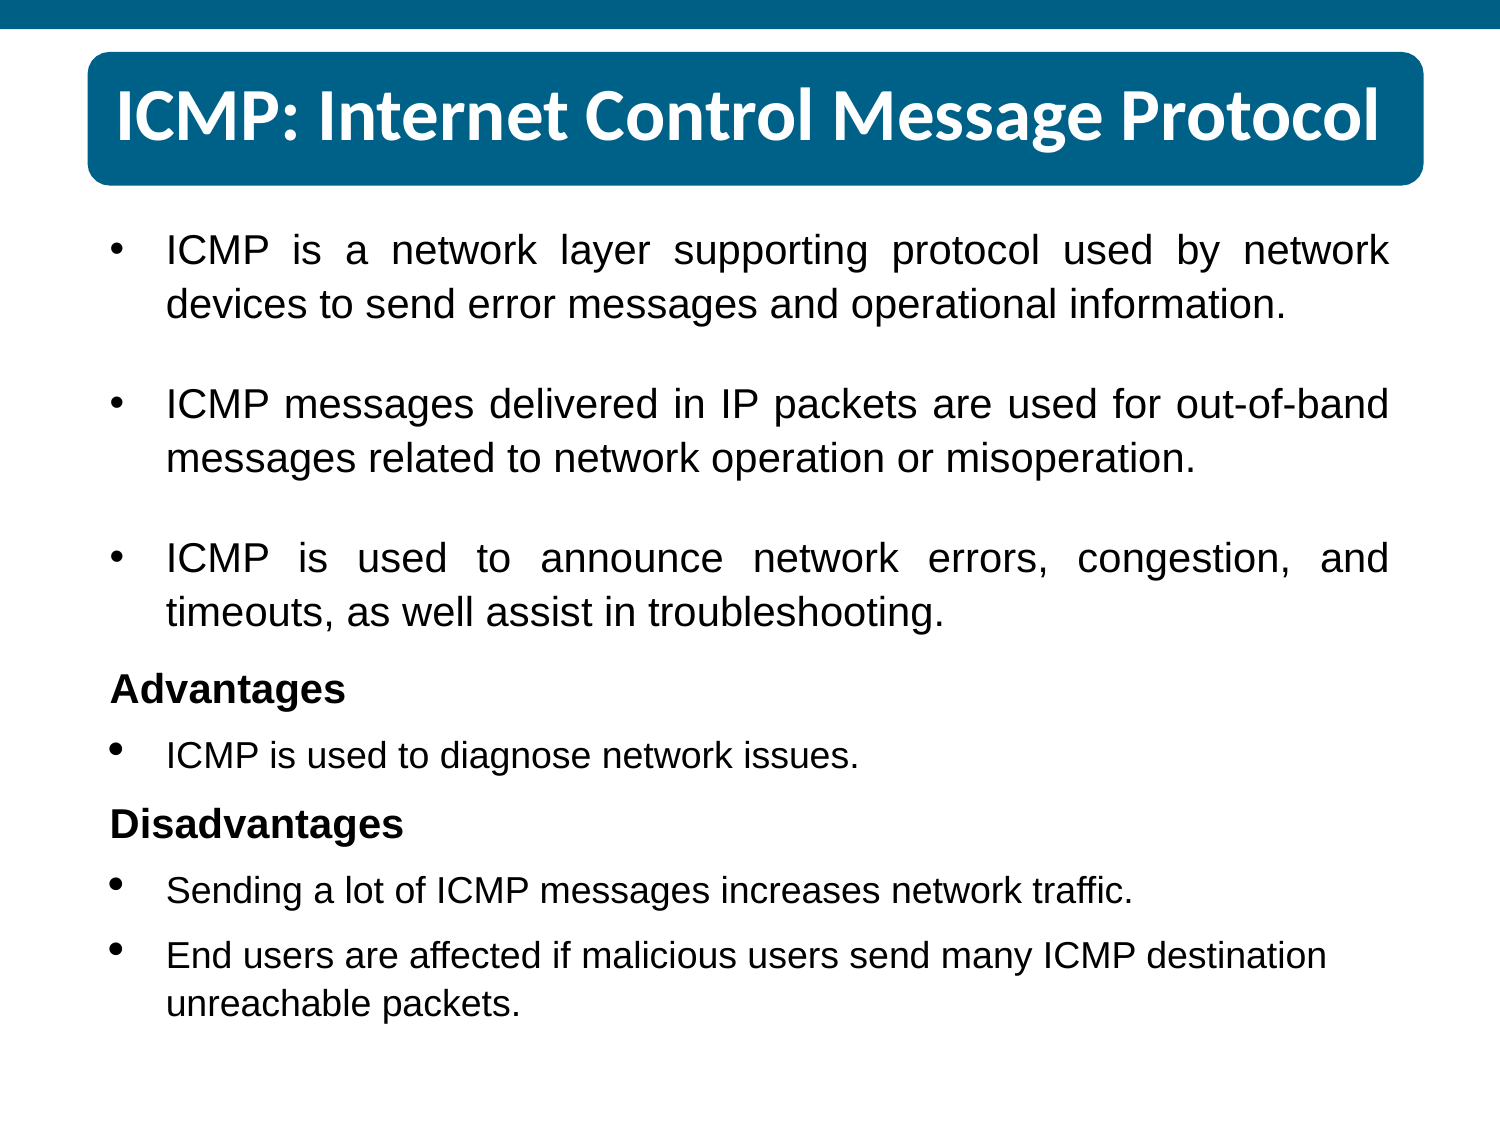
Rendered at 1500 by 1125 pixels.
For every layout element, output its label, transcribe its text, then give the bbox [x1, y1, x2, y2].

text_box ICMP is a network layer supporting protocol used by network devices to send error messages and operational information. ICMP messages delivered in IP packets are used for out-of-band messages related to network operation or misoperation. ICMP is used to announce network errors, congestion, and timeouts, as well assist in troubleshooting. Advantages ICMP is used to diagnose network issues. Disadvantages Sending a lot of ICMP messages increases network traffic. End users are affected if malicious users send many ICMP destination unreachable packets. [94, 212, 1406, 1032]
title ICMP: Internet Control Message Protocol [113, 62, 1450, 253]
text_box [87, 51, 1420, 186]
